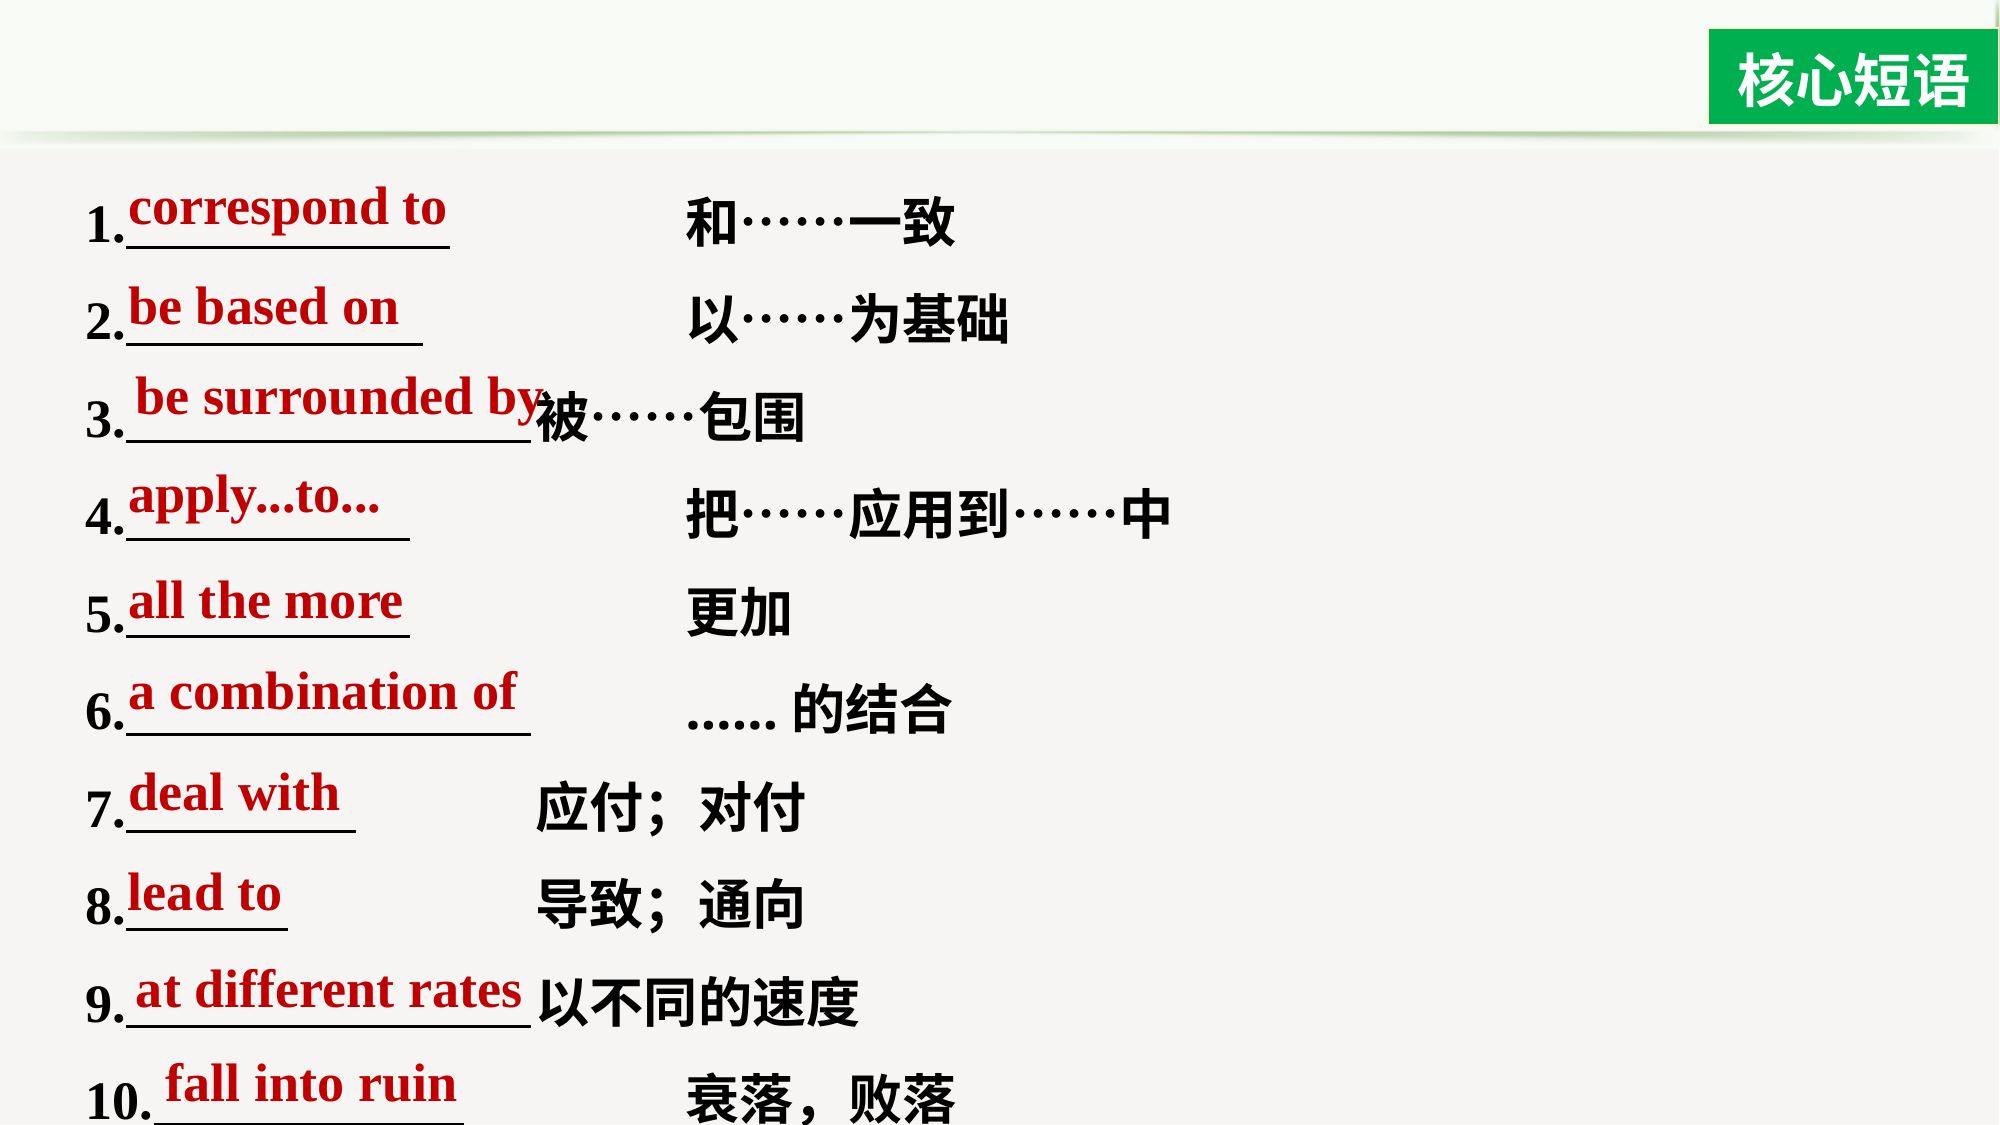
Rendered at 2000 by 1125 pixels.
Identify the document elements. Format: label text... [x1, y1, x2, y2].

text_box a combination of [113, 648, 533, 728]
text_box 1. 和……一致 2. 以……为基础 3. 被……包围 4. 把……应用到……中 5. 更加 6. ……的结合 7. 应付；对付 8. 导致；通向 9. 以不同的速度 10. 衰落，败落 [65, 149, 1935, 1125]
text_box at different rates [121, 945, 538, 1026]
text_box be surrounded by [121, 352, 560, 433]
picture [0, 0, 2000, 149]
text_box deal with [113, 748, 356, 829]
text_box lead to [113, 849, 299, 930]
text_box apply...to... [113, 451, 397, 532]
text_box be based on [113, 262, 415, 343]
text_box fall into ruin [150, 1039, 473, 1120]
text_box correspond to [113, 163, 464, 243]
text_box all the more [113, 557, 420, 637]
